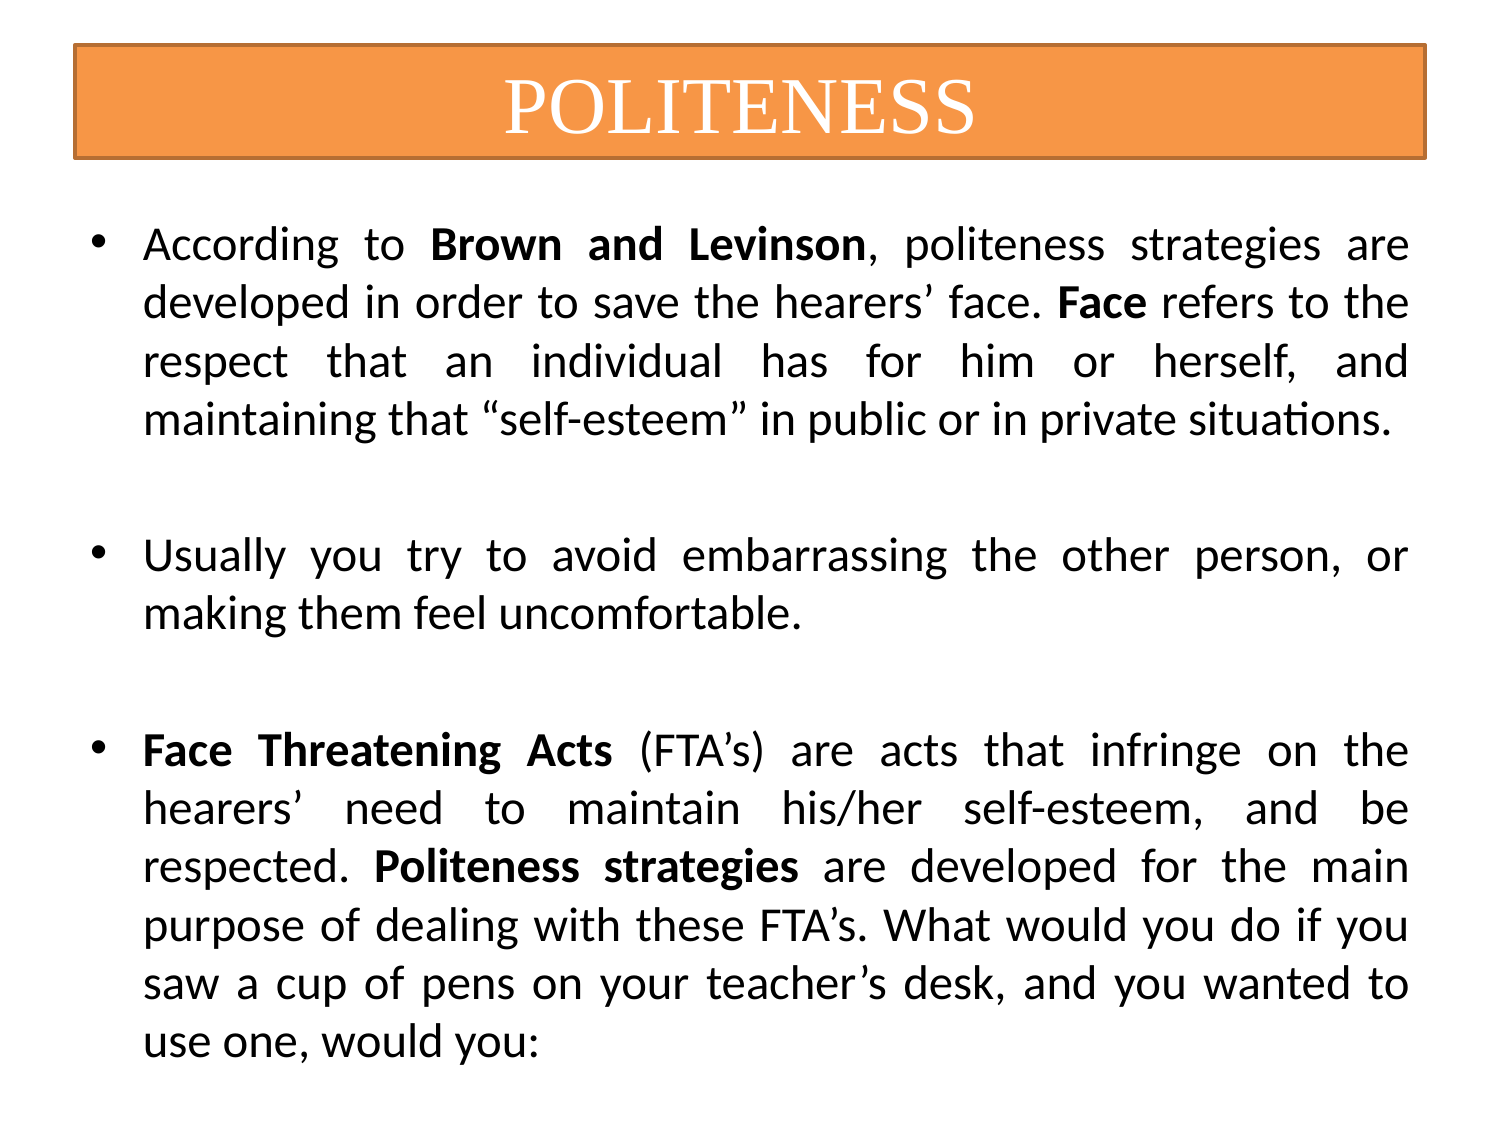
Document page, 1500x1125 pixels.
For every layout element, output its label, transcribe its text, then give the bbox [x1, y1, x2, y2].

title POLITENESS [73, 43, 1427, 160]
list According to Brown and Levinson, politeness strategies are developed in order to save the hearers’ face. Face refers to the respect that an individual has for him or herself, and maintaining that “self-esteem” in public or in private situations. Usually you try to avoid embarrassing the other person, or making them feel uncomfortable. Face Threatening Acts (FTA’s) are acts that infringe on the hearers’ need to maintain his/her self-esteem, and be respected. Politeness strategies are developed for the main purpose of dealing with these FTA’s. What would you do if you saw a cup of pens on your teacher’s desk, and you wanted to use one, would you: [75, 204, 1425, 1076]
